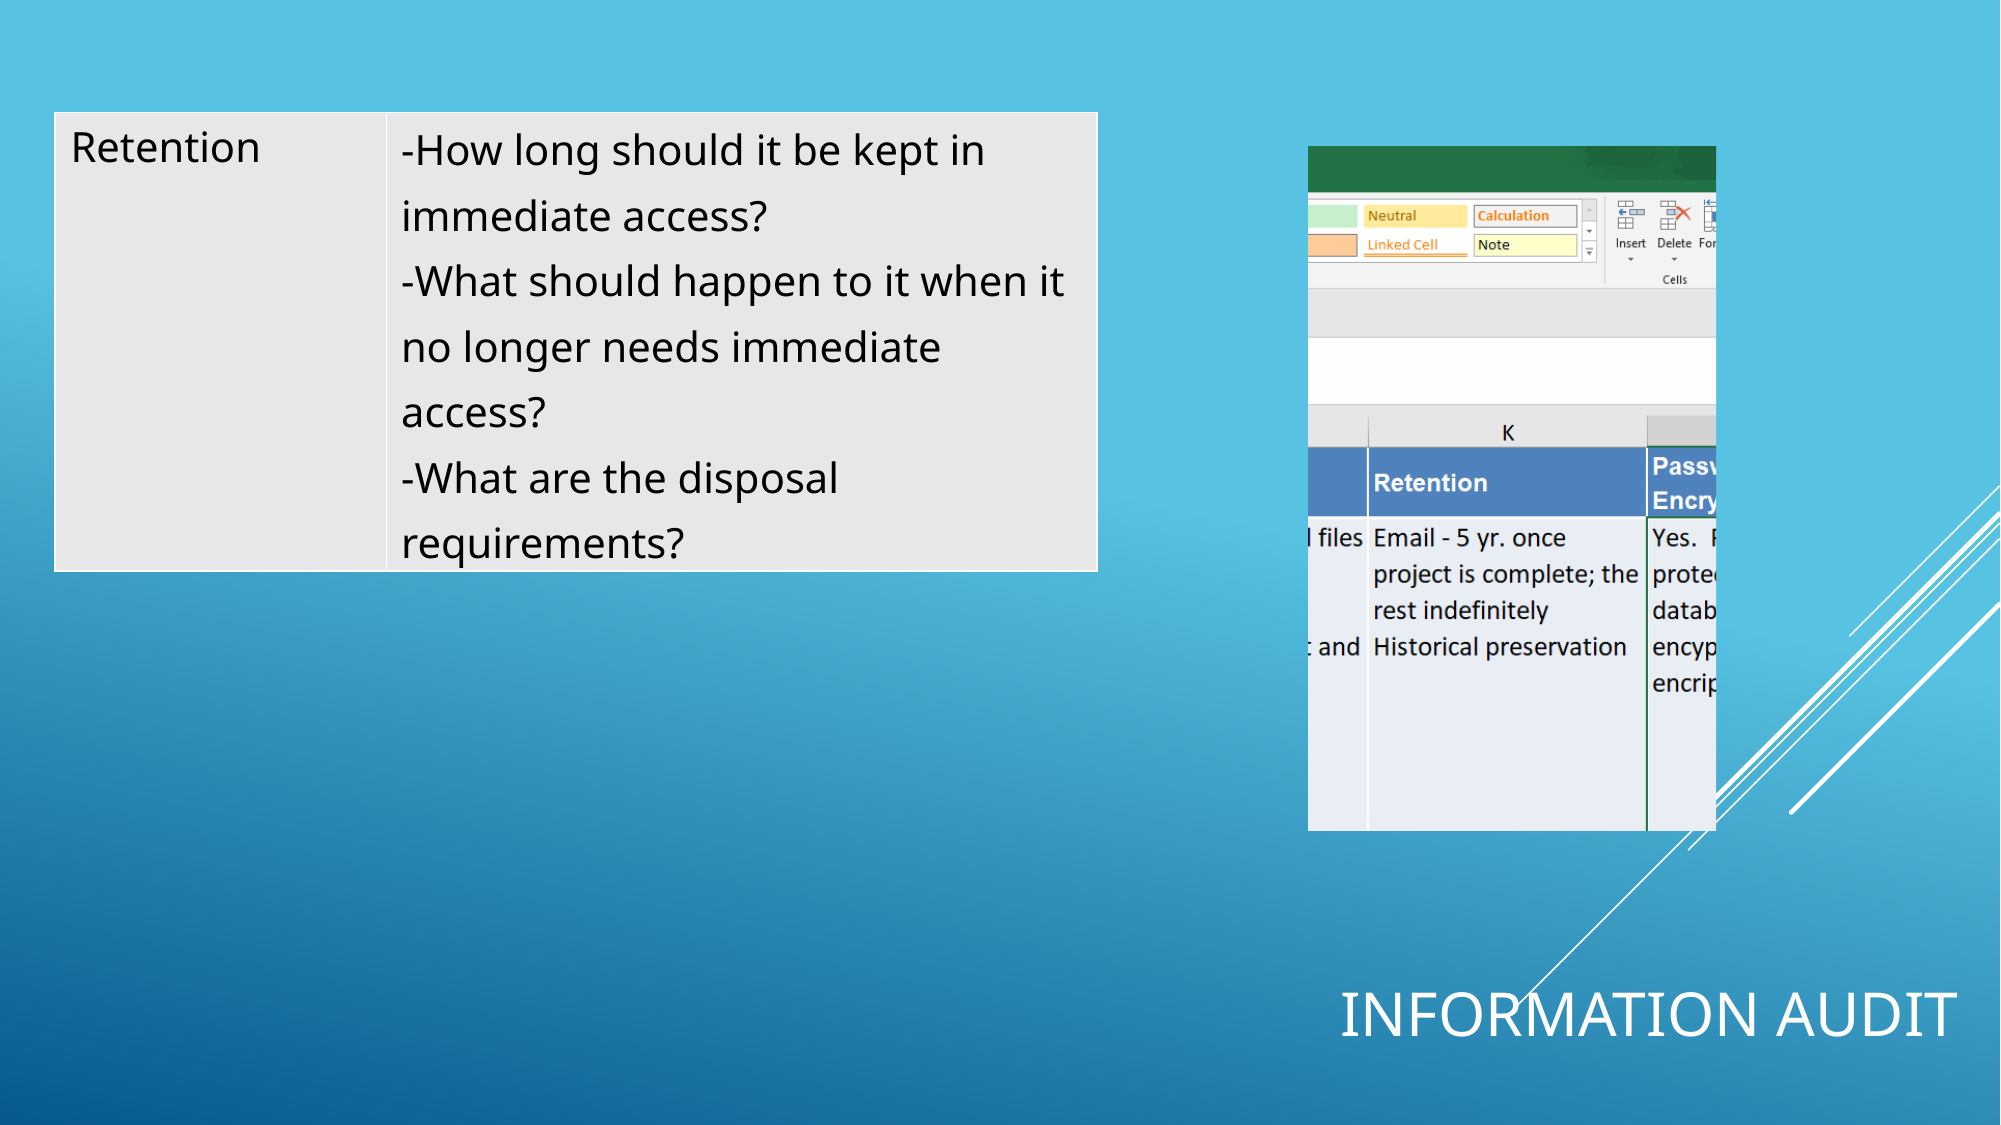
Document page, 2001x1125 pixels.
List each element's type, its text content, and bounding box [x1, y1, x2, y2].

list [112, 112, 1513, 1049]
picture [1307, 146, 1717, 831]
table_header -How long should it be kept in immediate access? -What should happen to it when it no longer needs immediate access? -What are the disposal requirements? [387, 113, 1096, 570]
table_header Retention [56, 113, 386, 570]
title Information Audit [1188, 945, 1974, 1080]
